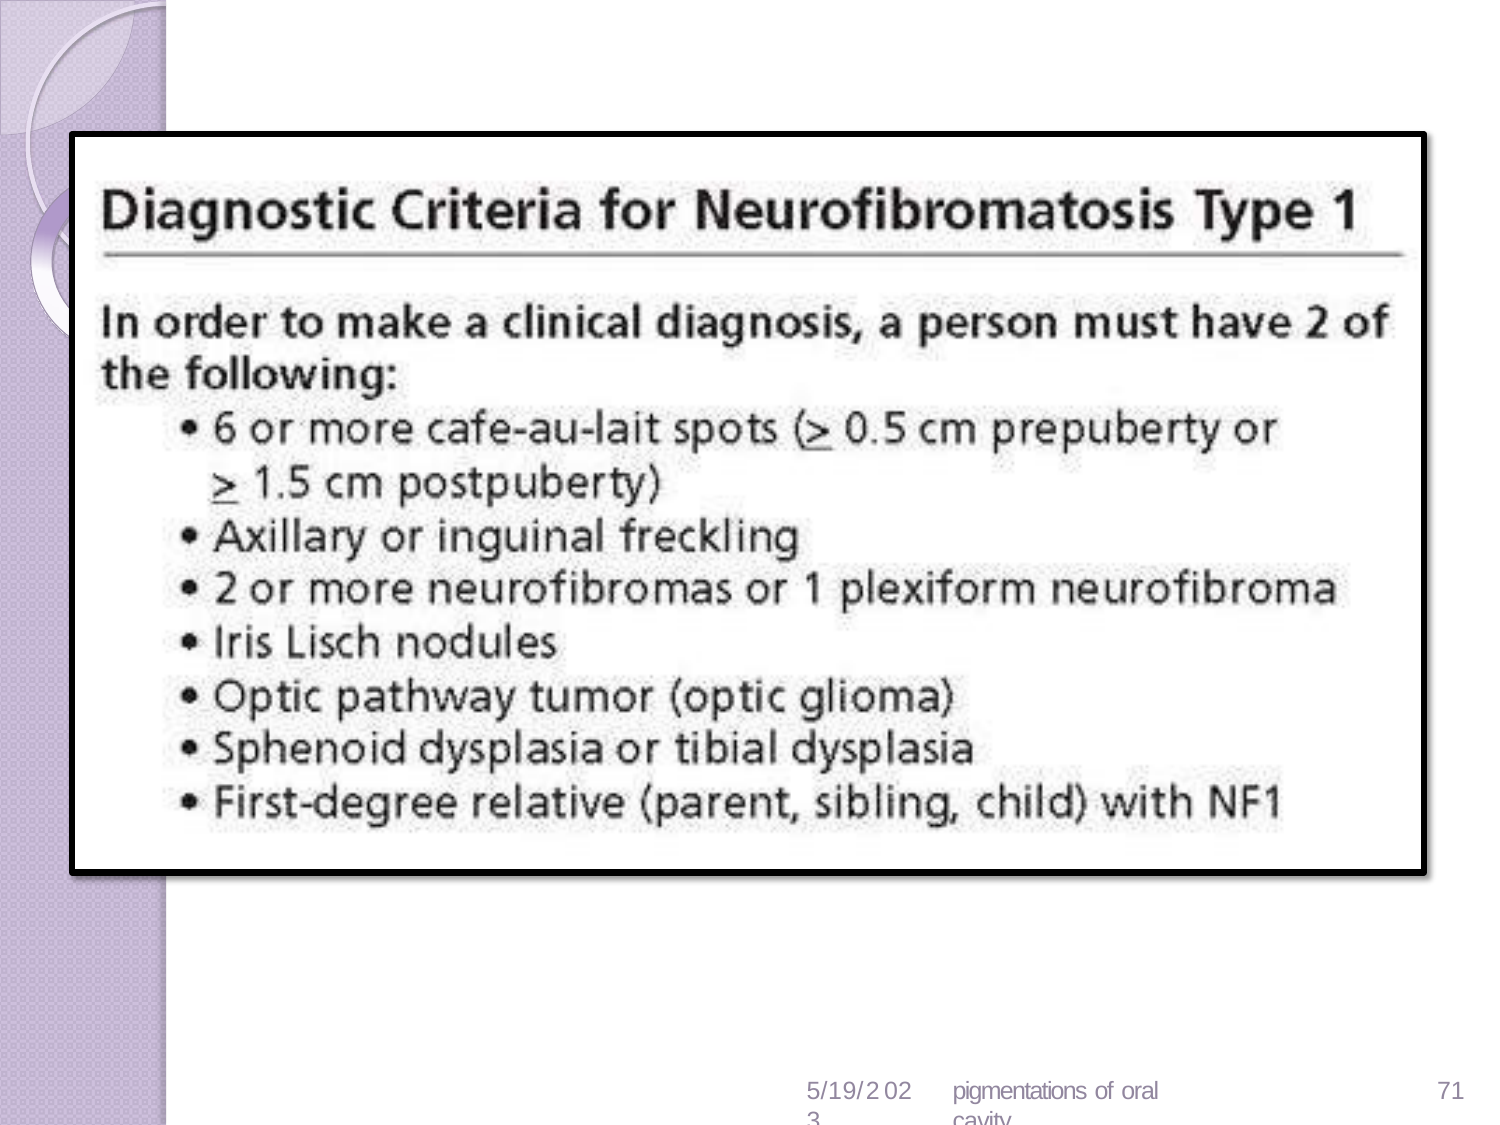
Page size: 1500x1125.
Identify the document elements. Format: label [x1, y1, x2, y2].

text_box [0, 0, 1500, 1125]
